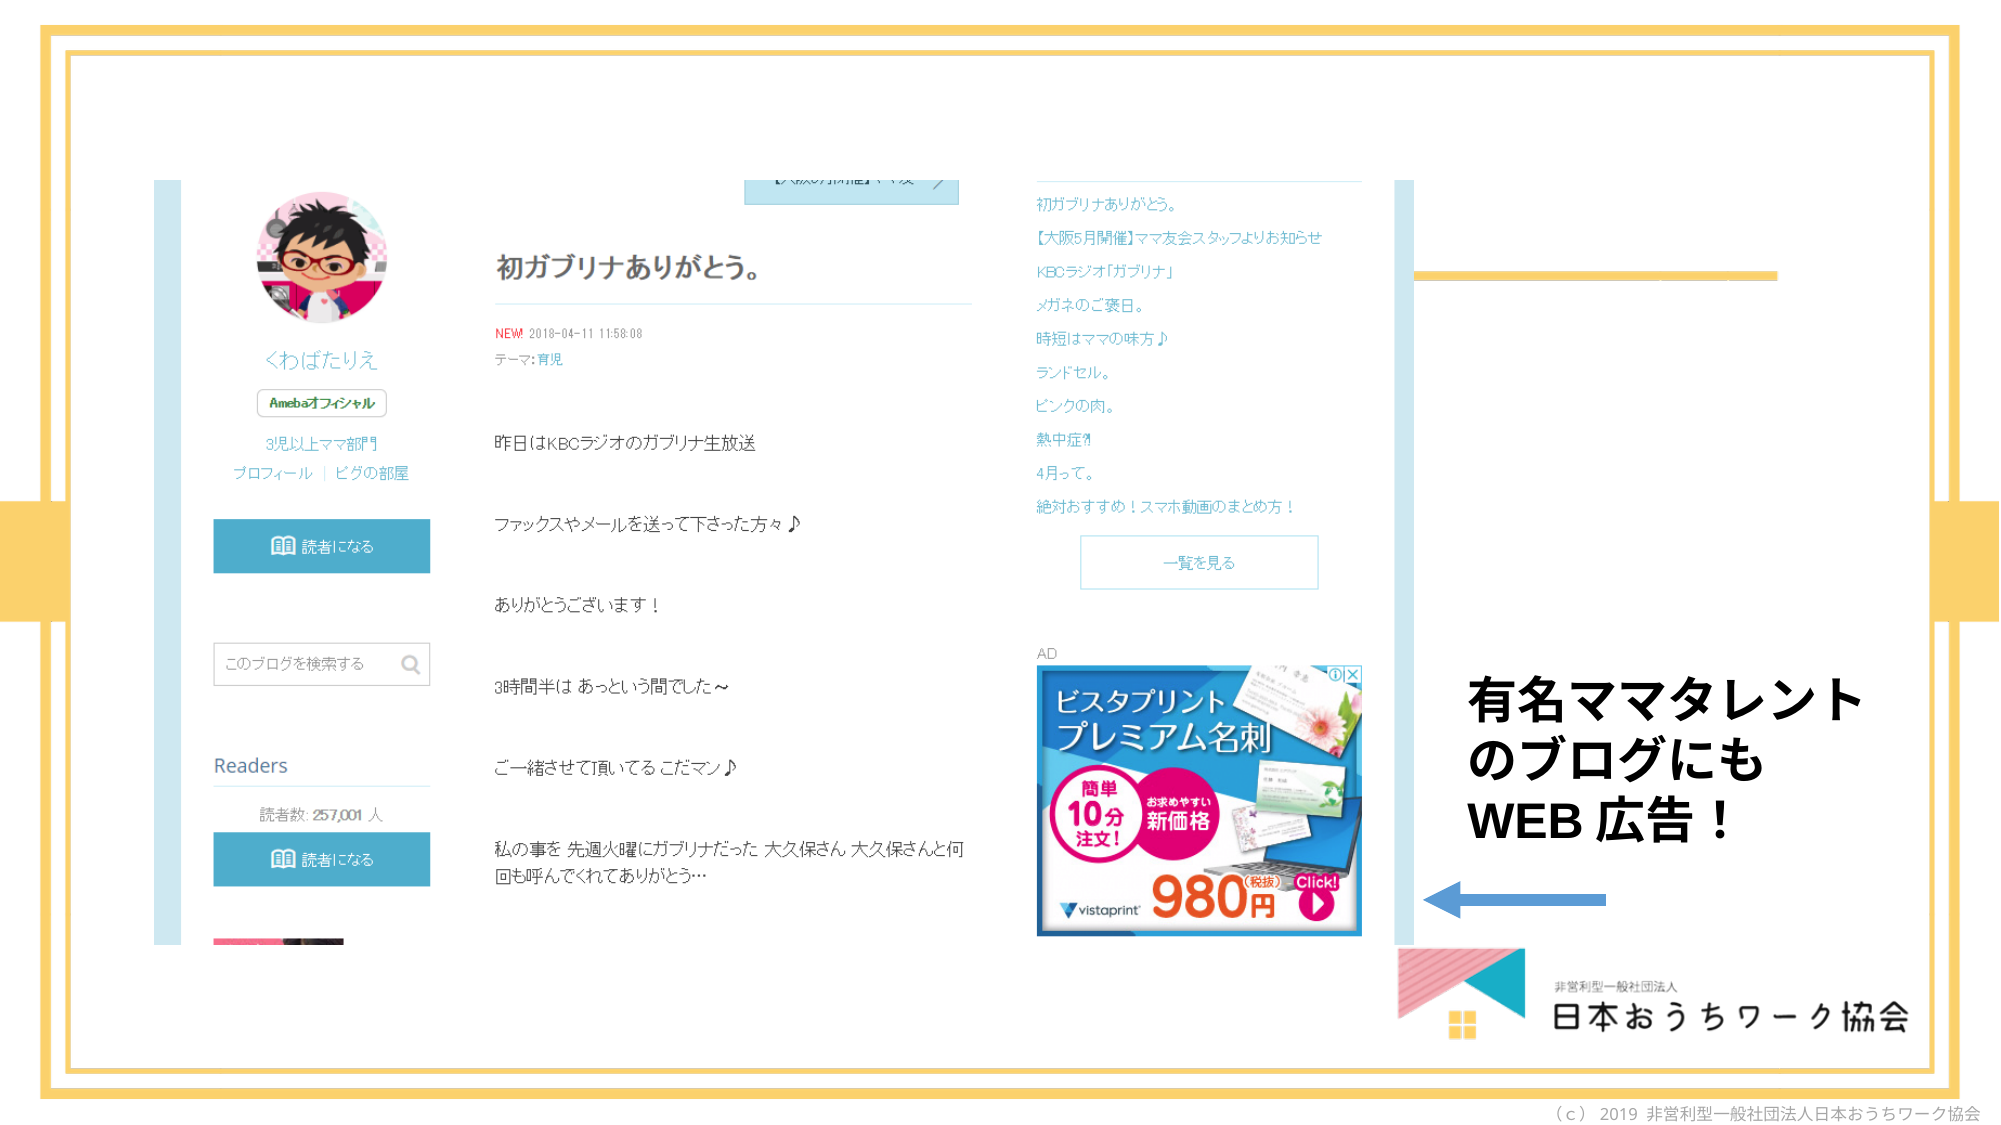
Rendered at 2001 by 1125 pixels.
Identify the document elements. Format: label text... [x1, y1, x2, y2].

text_box 有名ママタレント のブログにも WEB広告！ [1452, 661, 1902, 857]
picture [0, 0, 2000, 1125]
